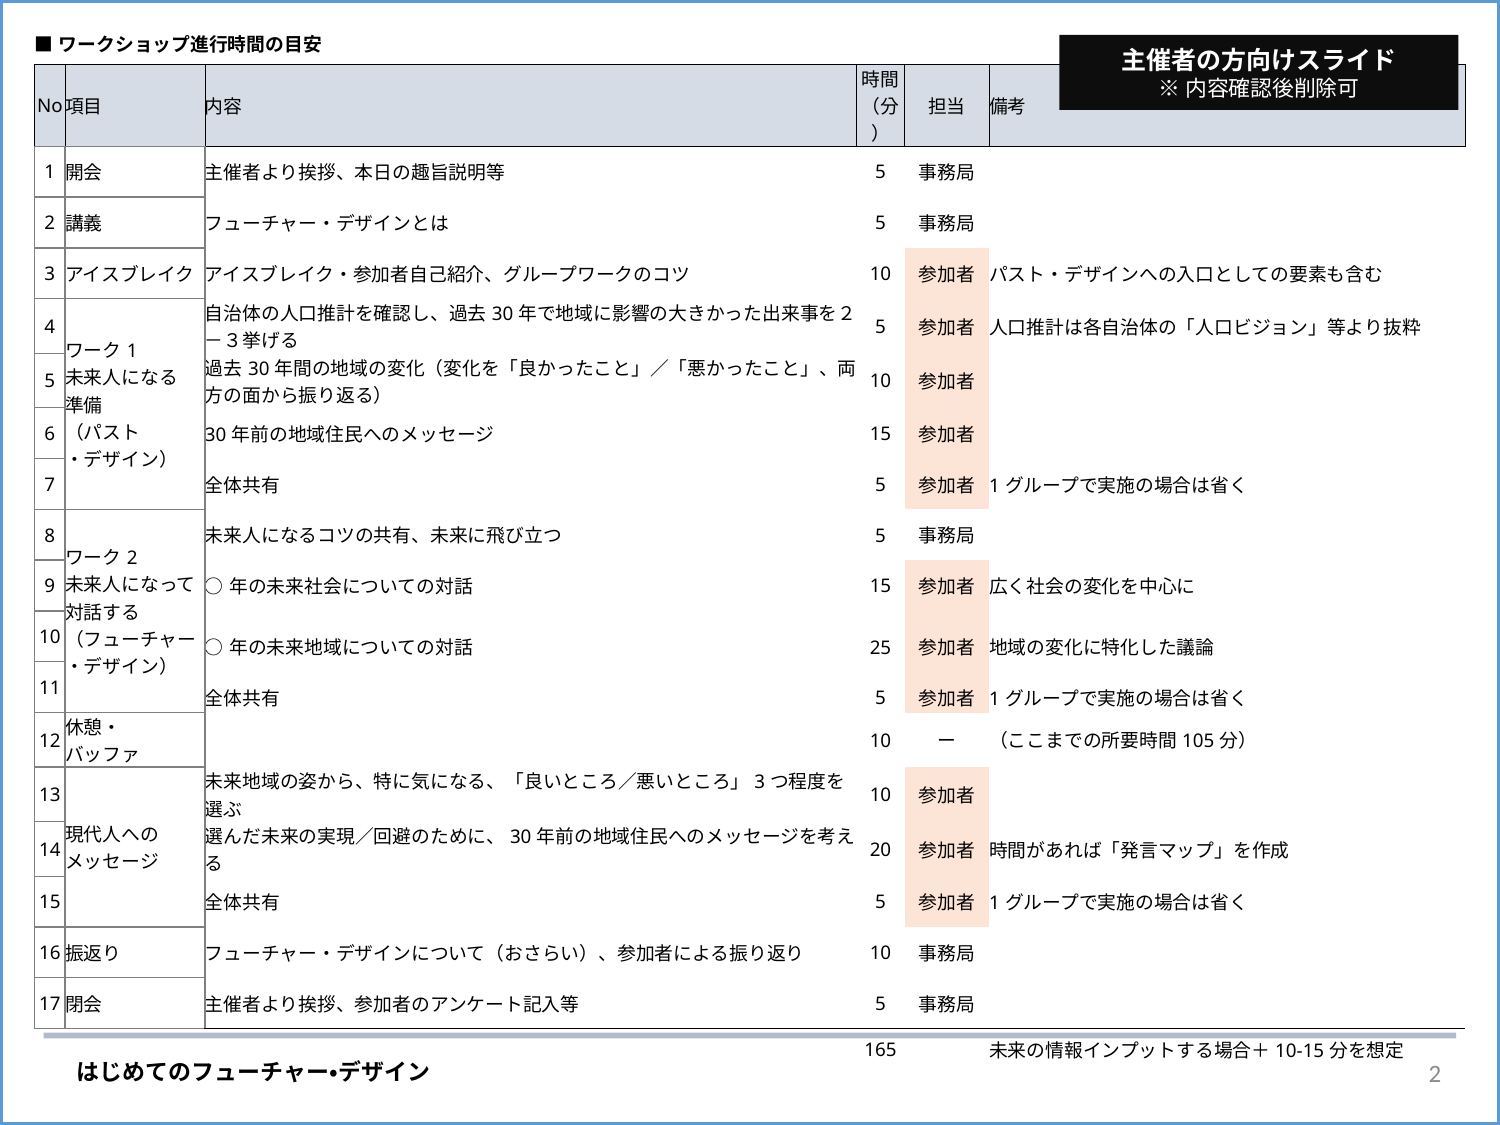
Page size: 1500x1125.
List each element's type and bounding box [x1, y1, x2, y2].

text_box [0, 0, 1500, 1125]
